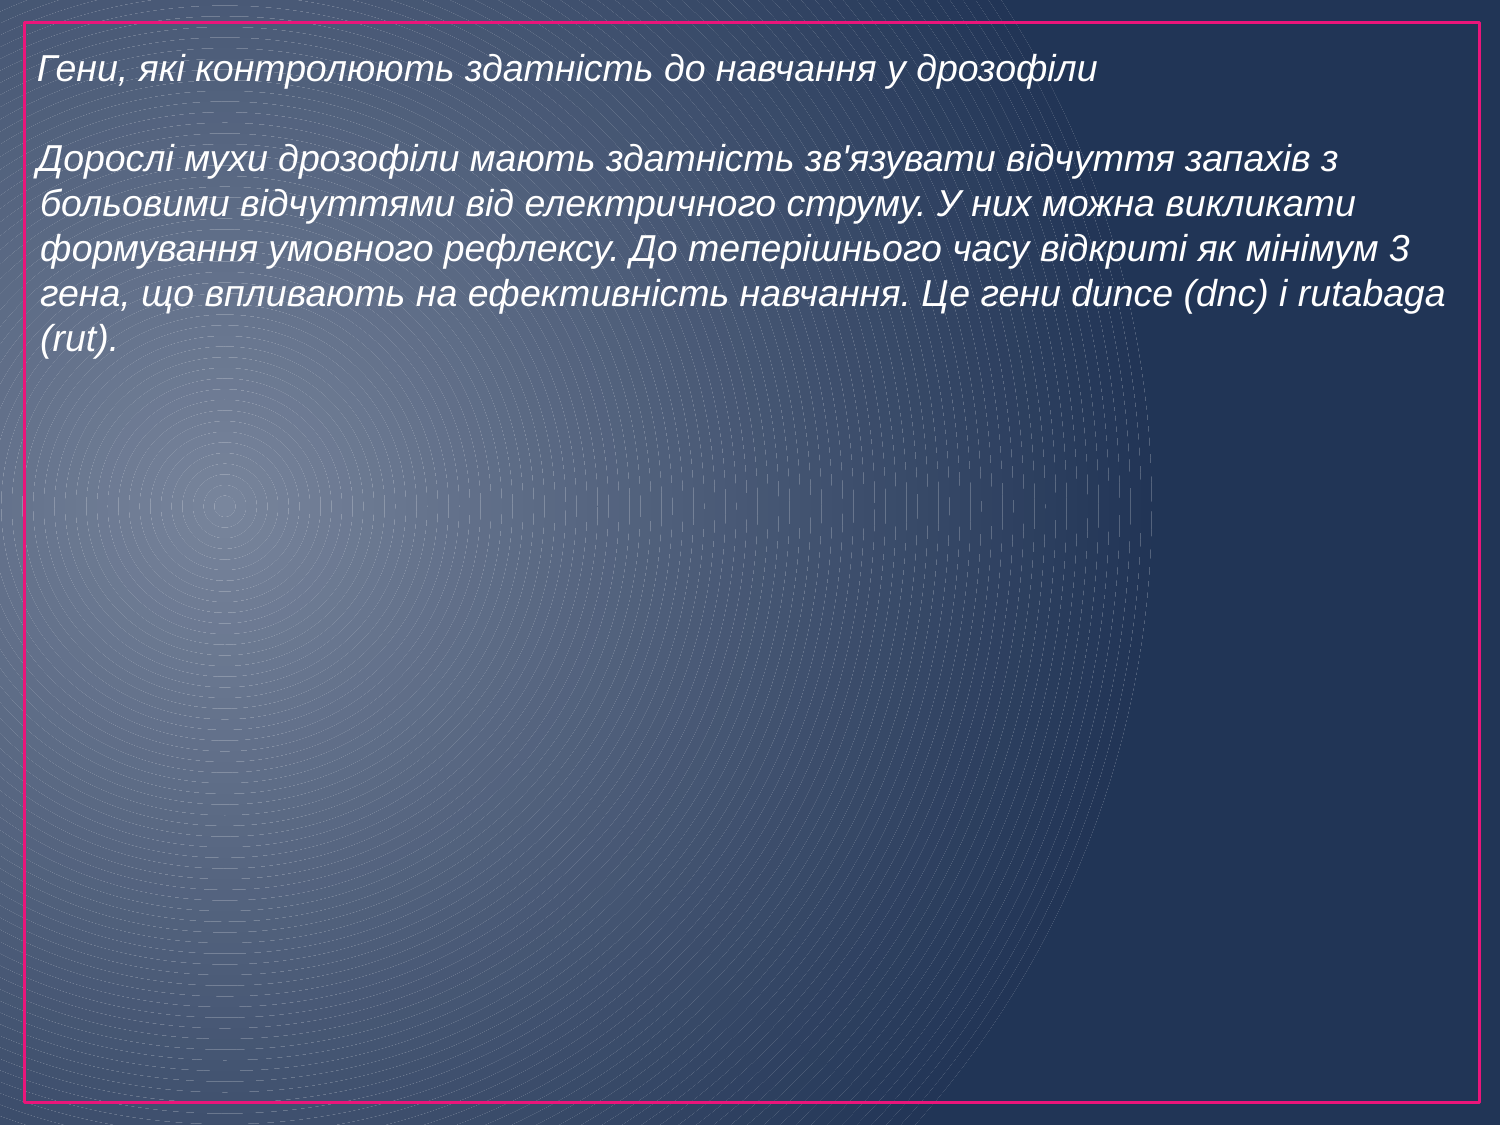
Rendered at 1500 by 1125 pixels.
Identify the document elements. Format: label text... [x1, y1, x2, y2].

text_box Гени, які контролюють здатність до навчання у дрозофіли Дорослі мухи дрозофіли мають здатність зв'язувати відчуття запахів з больовими відчуттями від електричного струму. У них можна викликати формування умовного рефлексу. До теперішнього часу відкриті як мінімум 3 гена, що впливають на ефективність навчання. Це гени dunce (dnc) і rutabaga (rut). [22, 36, 1500, 366]
